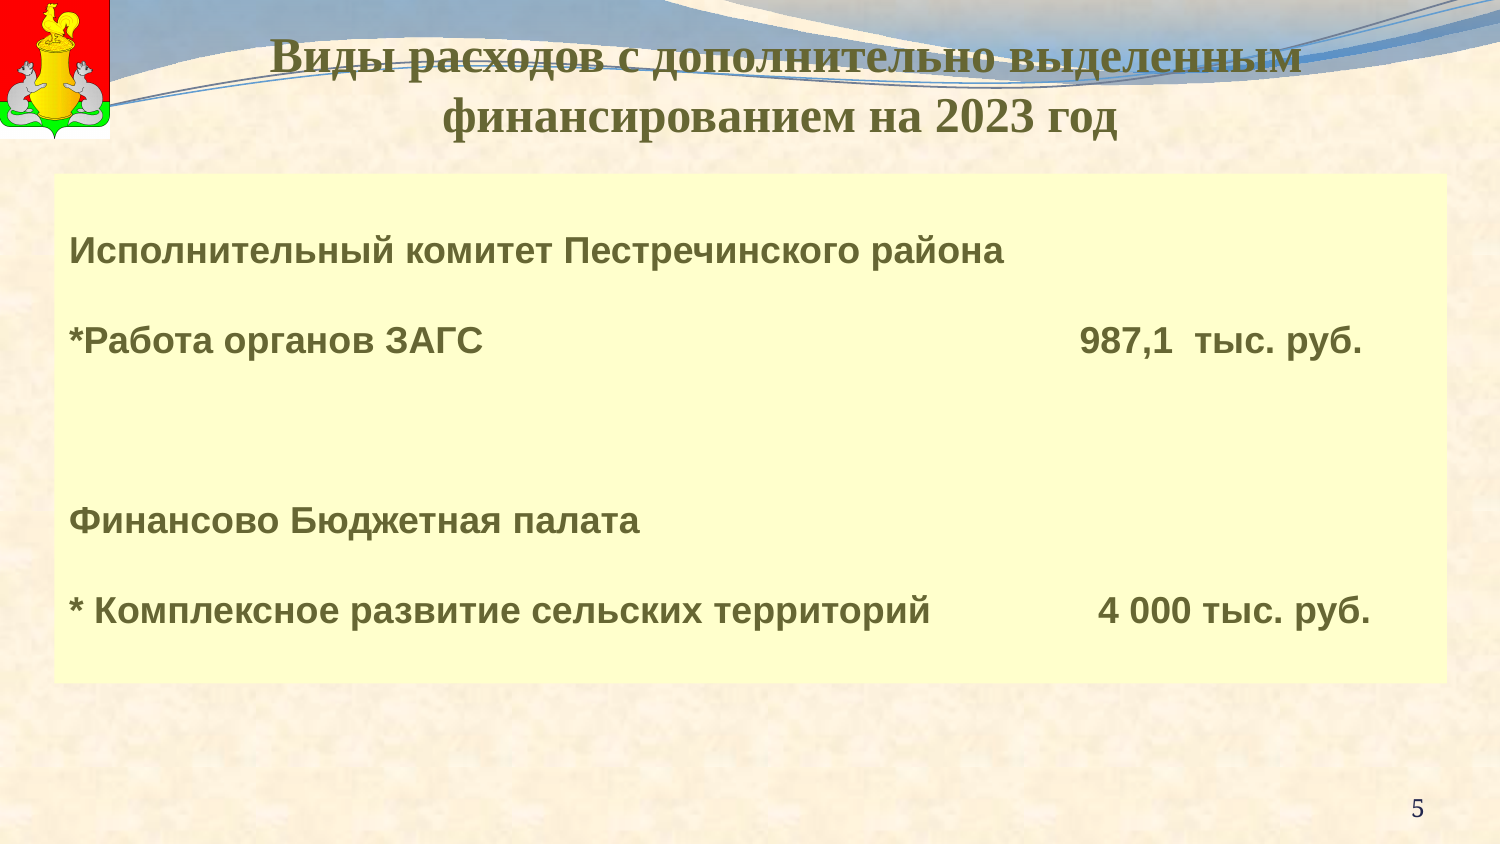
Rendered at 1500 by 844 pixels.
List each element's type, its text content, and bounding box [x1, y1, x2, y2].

picture [0, 0, 110, 139]
slide_number 5 [1299, 782, 1425, 828]
table_cell 0 [0, 107, 115, 151]
text_box Исполнительный комитет Пестречинского района *Работа органов ЗАГС 987,1 тыс. руб. Финансово Бюджетная палата * Комплексное развитие сельских территорий 4 000 тыс. руб. [54, 173, 1447, 684]
title Виды расходов с дополнительно выделенным финансированием на 2023 год [129, 43, 1443, 143]
